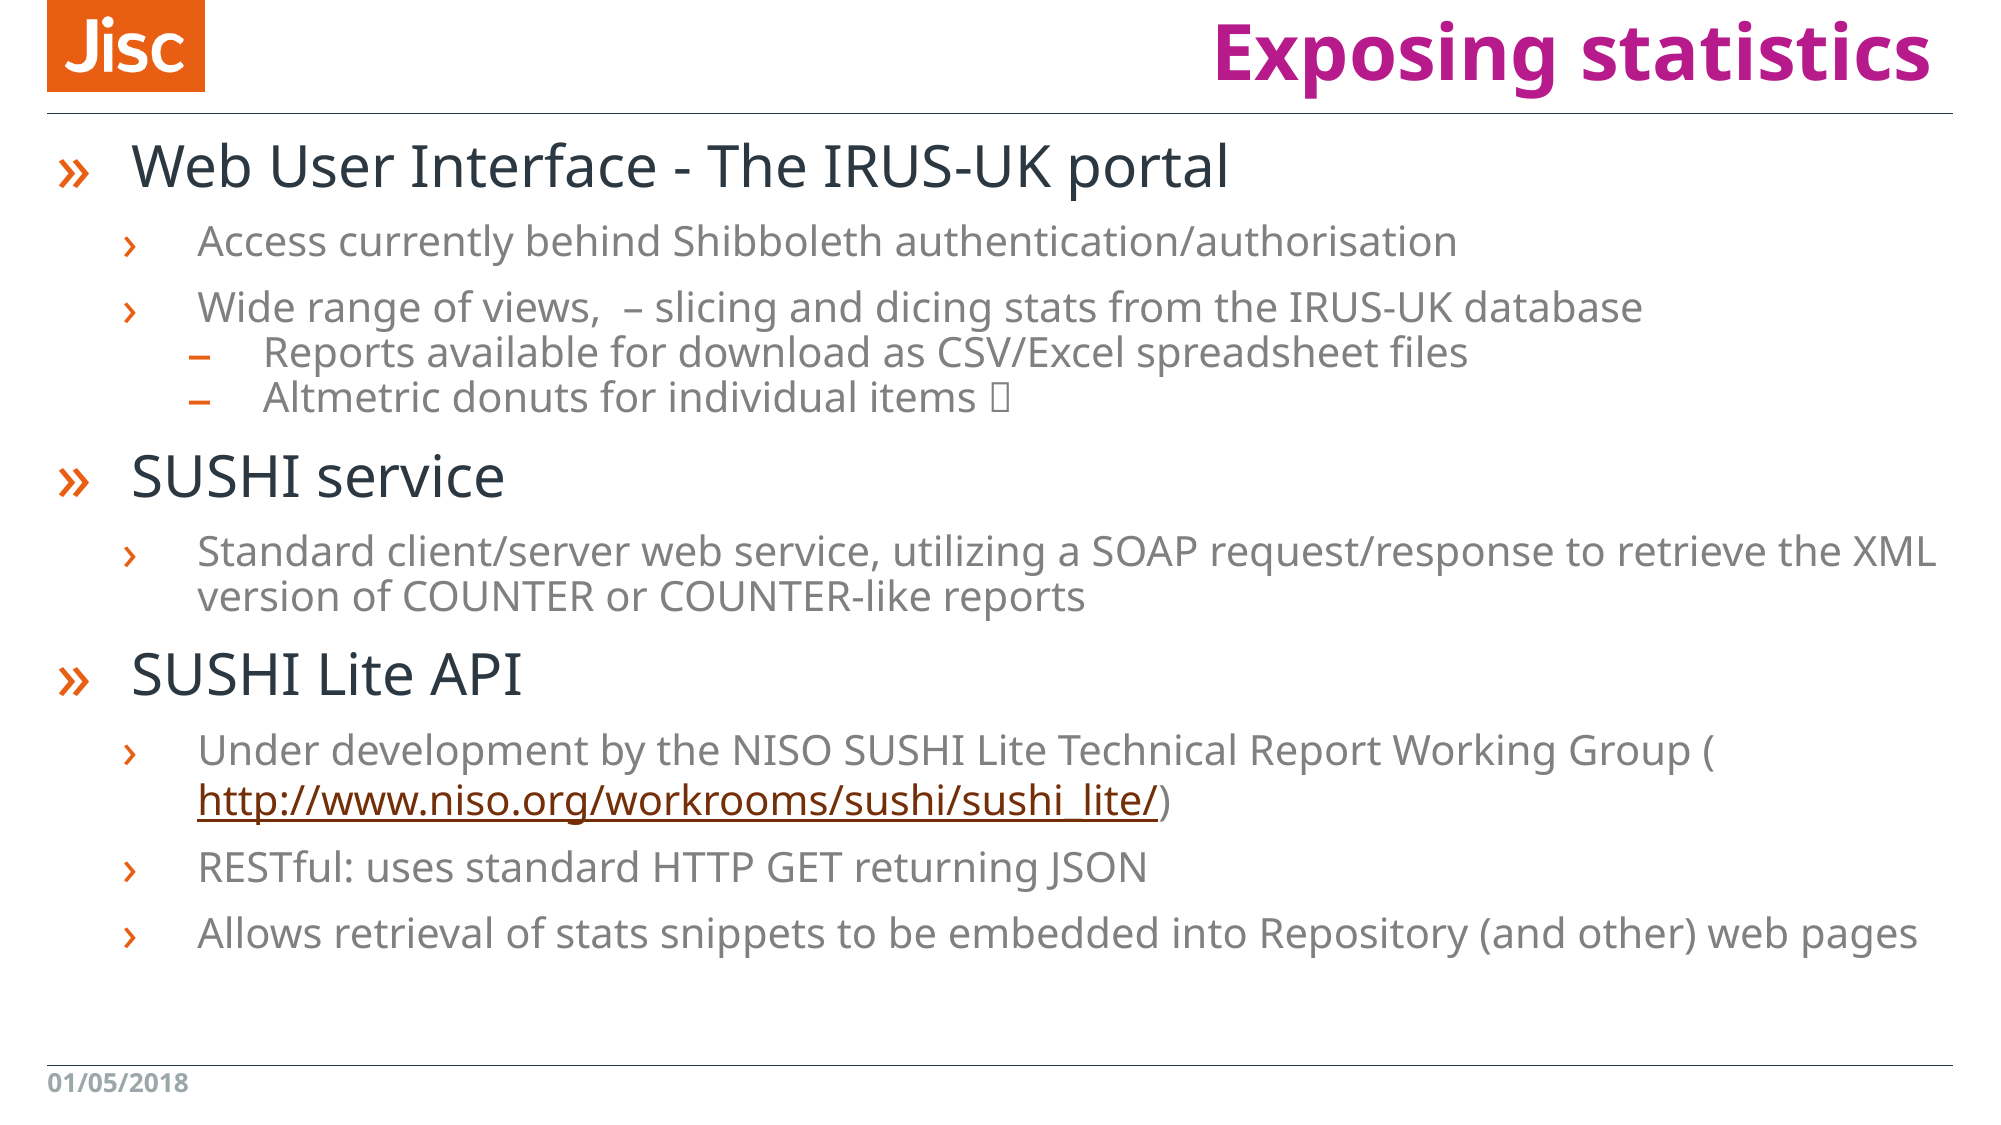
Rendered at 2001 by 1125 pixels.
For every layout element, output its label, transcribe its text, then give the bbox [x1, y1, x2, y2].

title Exposing statistics [606, 0, 1953, 98]
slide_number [47, 1065, 205, 1102]
picture [47, 0, 205, 92]
list Web User Interface - The IRUS-UK portal Access currently behind Shibboleth authentication/authorisation Wide range of views, – slicing and dicing stats from the IRUS-UK database Reports available for download as CSV/Excel spreadsheet files Altmetric donuts for individual items  SUSHI service Standard client/server web service, utilizing a SOAP request/response to retrieve the XML version of COUNTER or COUNTER-like reports SUSHI Lite API Under development by the NISO SUSHI Lite Technical Report Working Group (http://www.niso.org/workrooms/sushi/sushi_lite/) RESTful: uses standard HTTP GET returning JSON Allows retrieval of stats snippets to be embedded into Repository (and other) web pages [47, 137, 1953, 1036]
